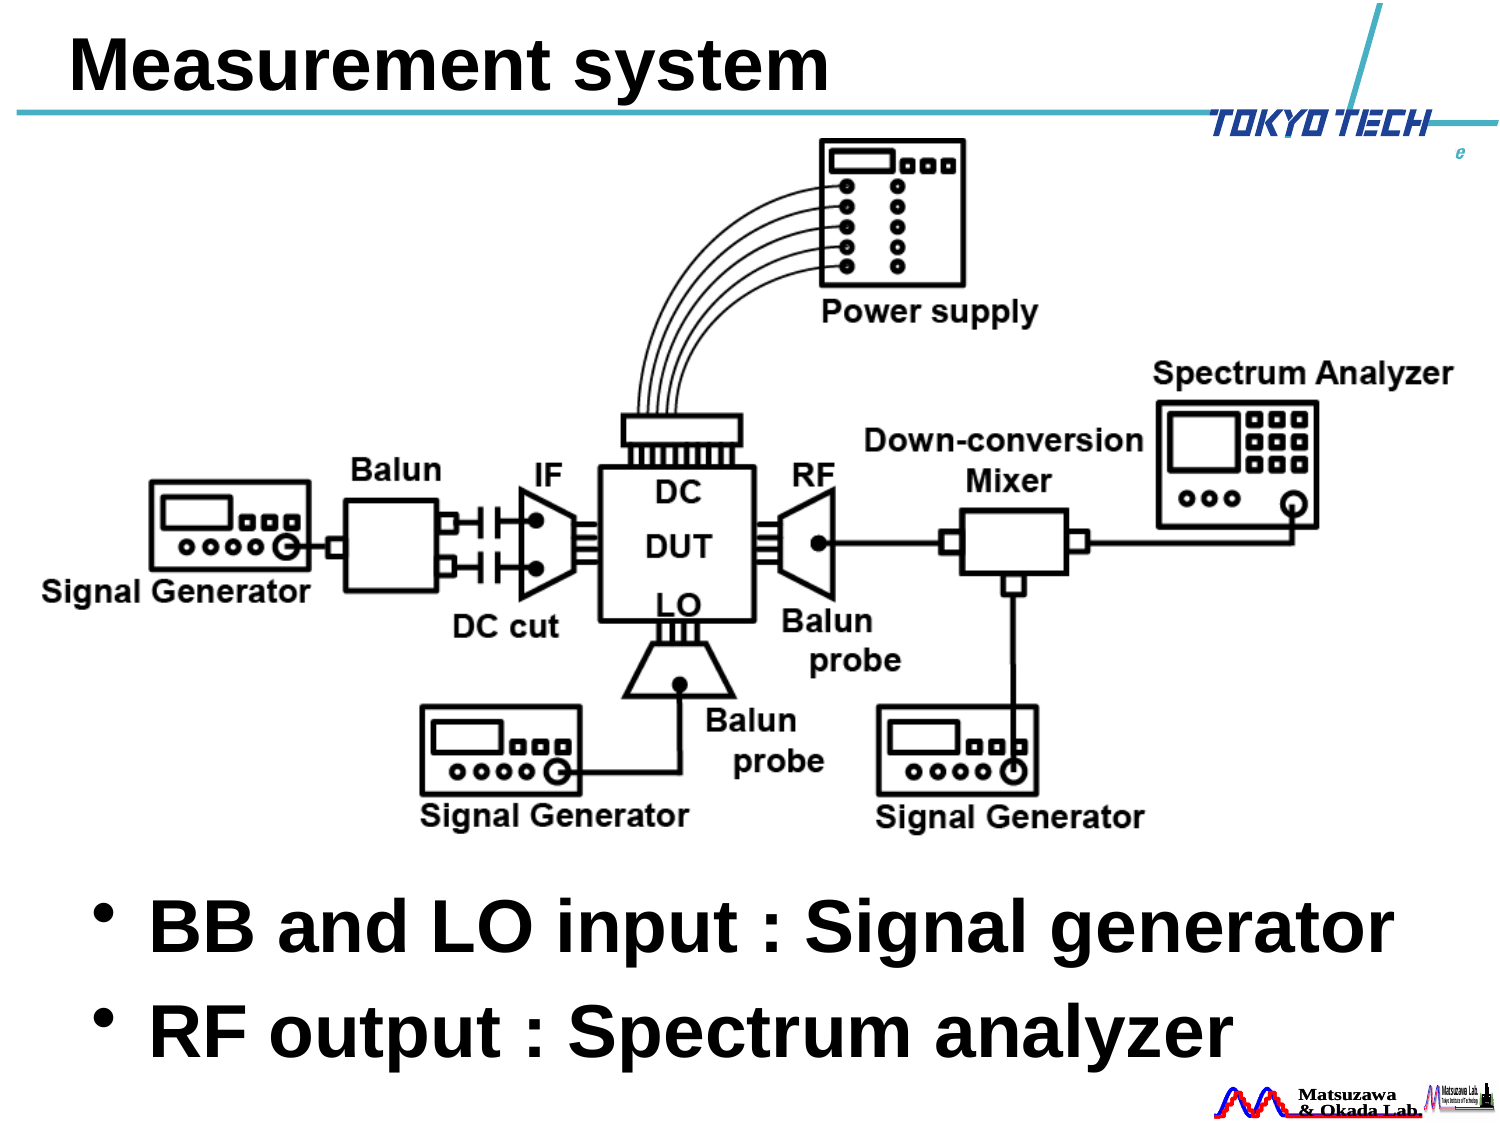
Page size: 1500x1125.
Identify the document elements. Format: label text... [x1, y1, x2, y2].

list BB and LO input : Signal generator RF output : Spectrum analyzer [76, 869, 1427, 1029]
picture [41, 138, 1456, 841]
title Measurement system [53, 6, 854, 116]
